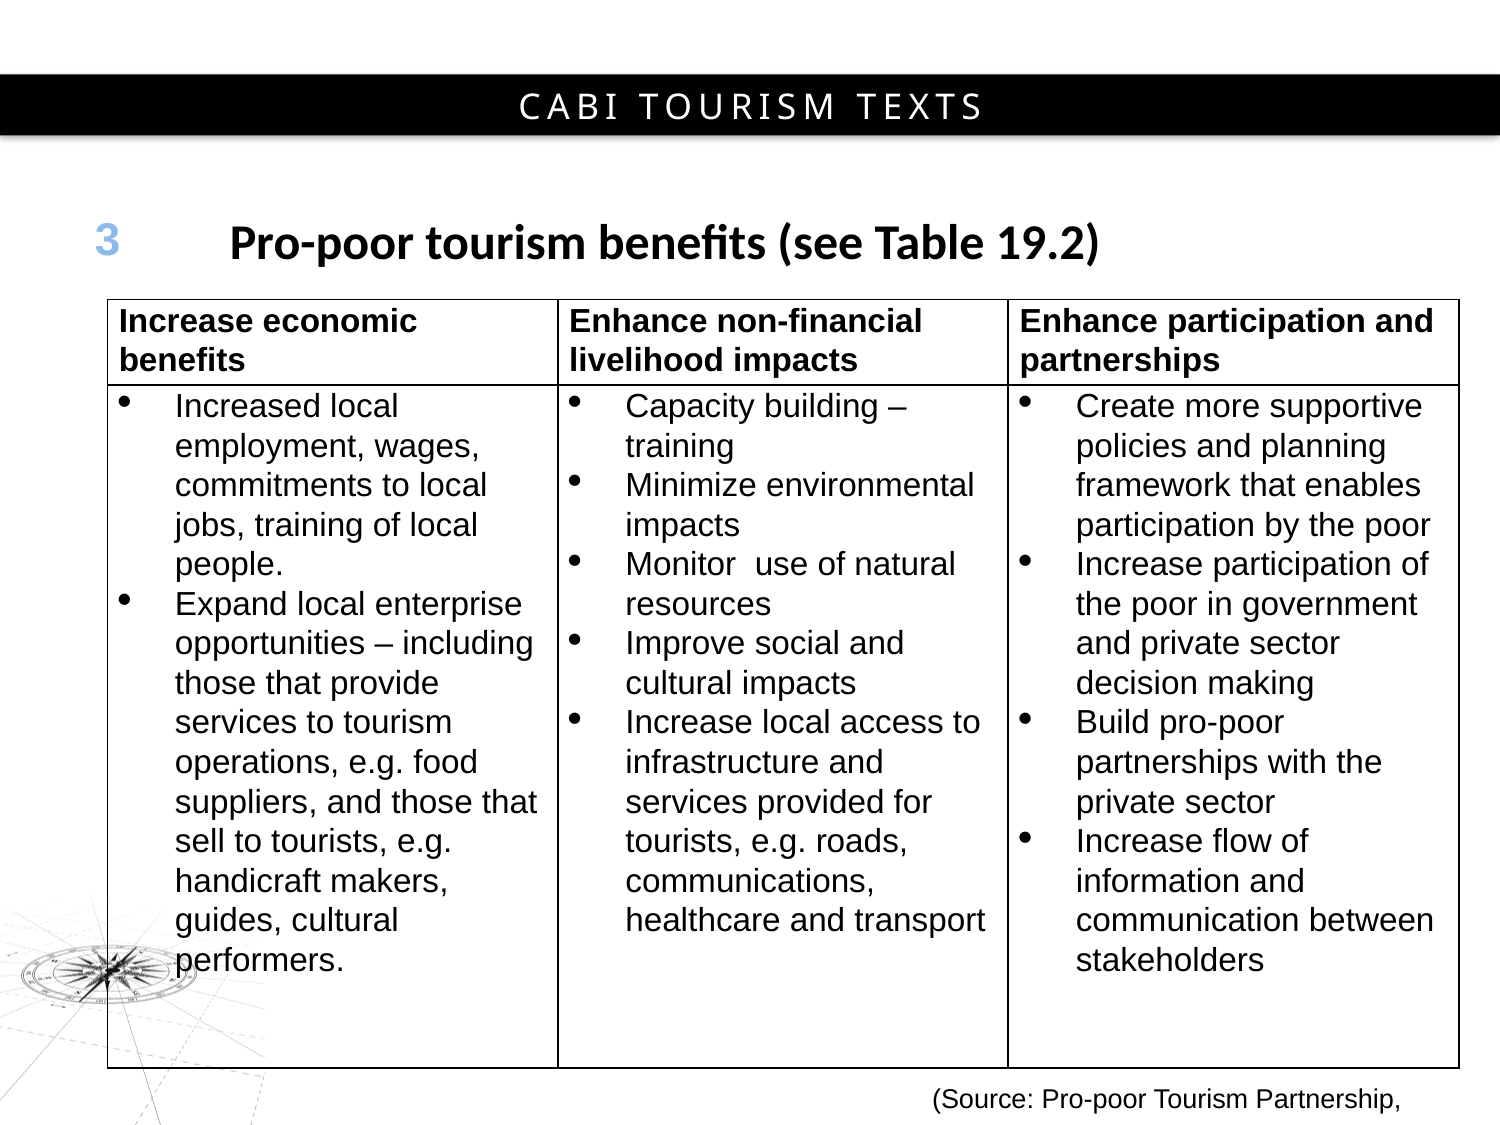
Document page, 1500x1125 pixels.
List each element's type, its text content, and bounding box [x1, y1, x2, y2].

table_header Enhance participation and partnerships [1009, 300, 1458, 384]
table_cell Create more supportive policies and planning framework that enables participation by the poor Increase participation of the poor in government and private sector decision making Build pro-poor partnerships with the private sector Increase flow of information and communication between stakeholders [1009, 386, 1458, 1067]
table_cell Capacity building – training Minimize environmental impacts Monitor use of natural resources Improve social and cultural impacts Increase local access to infrastructure and services provided for tourists, e.g. roads, communications, healthcare and transport [559, 386, 1007, 1067]
table_header Increase economic benefits [108, 300, 557, 384]
text_box CABI TOURISM TEXTS [0, 74, 1500, 136]
text_box Pro-poor tourism benefits (see Table 19.2) [215, 202, 1396, 277]
table_cell Increased local employment, wages, commitments to local jobs, training of local people. Expand local enterprise opportunities – including those that provide services to tourism operations, e.g. food suppliers, and those that sell to tourists, e.g. handicraft makers, guides, cultural performers. [108, 386, 557, 1067]
table_header Enhance non-financial livelihood impacts [559, 300, 1007, 384]
text_box (Source: Pro-poor Tourism Partnership, 2004, p.1). [780, 1057, 1416, 1122]
picture [0, 758, 266, 1125]
text_box 3 [0, 202, 215, 272]
